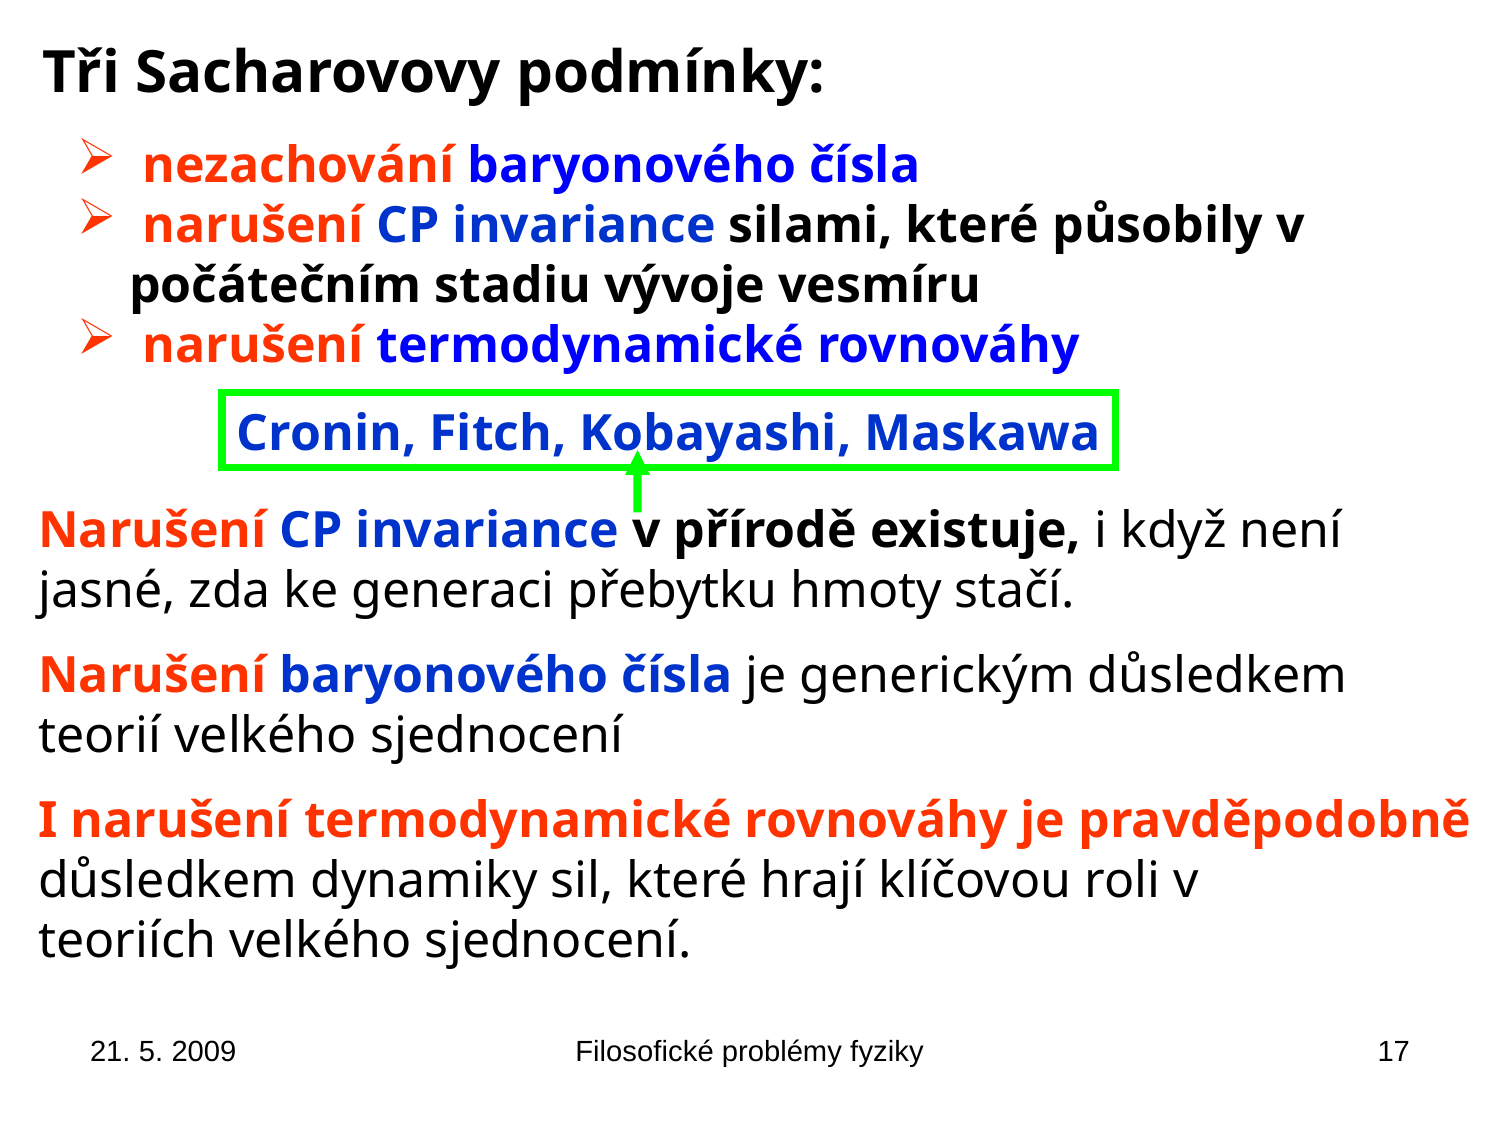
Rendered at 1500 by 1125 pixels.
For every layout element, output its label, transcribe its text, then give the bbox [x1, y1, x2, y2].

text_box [224, 392, 1113, 513]
text_box nezachování baryonového čísla narušení CP invariance silami, které působily v počátečním stadiu vývoje vesmíru narušení termodynamické rovnováhy [62, 124, 1425, 380]
slide_number 21. 5. 2009 [75, 1024, 425, 1103]
text_box Narušení CP invariance v přírodě existuje, i když není jasné, zda ke generaci přebytku hmoty stačí. Narušení baryonového čísla je generickým důsledkem teorií velkého sjednocení I narušení termodynamické rovnováhy je pravděpodobně důsledkem dynamiky sil, které hrají klíčovou roli v teoriích velkého sjednocení. [23, 490, 1487, 976]
text_box Tři Sacharovovy podmínky: [27, 27, 840, 112]
footer Filosofické problémy fyziky [512, 1024, 988, 1103]
slide_number 17 [1074, 1024, 1425, 1103]
